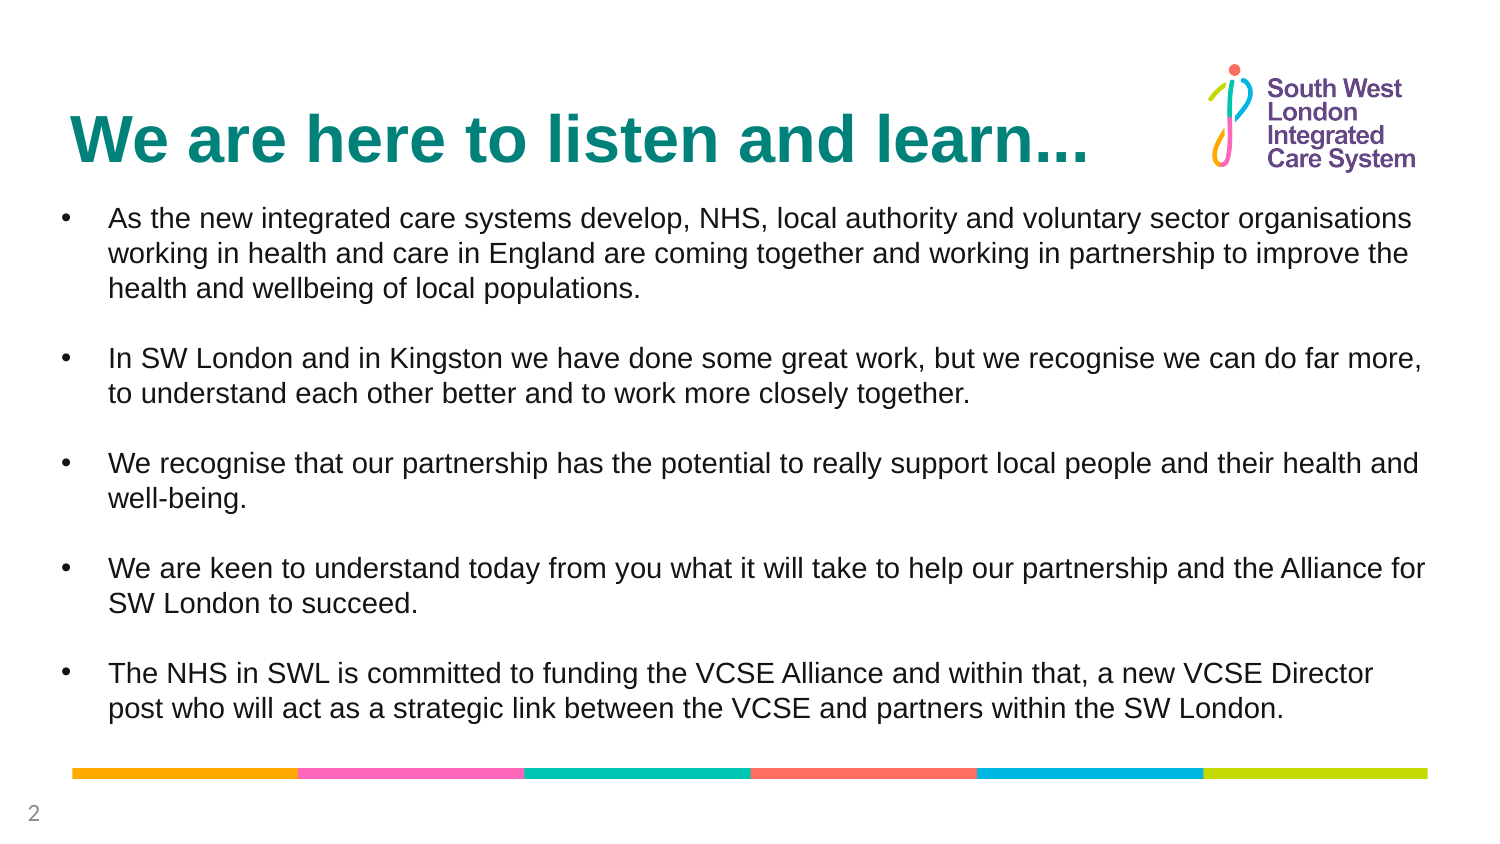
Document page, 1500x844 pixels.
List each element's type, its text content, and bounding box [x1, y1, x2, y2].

picture [1208, 64, 1415, 173]
text_box We are here to listen and learn... [55, 88, 1225, 183]
slide_number 2 [0, 778, 56, 844]
text_box As the new integrated care systems develop, NHS, local authority and voluntary sector organisations working in health and care in England are coming together and working in partnership to improve the health and wellbeing of local populations. In SW London and in Kingston we have done some great work, but we recognise we can do far more, to understand each other better and to work more closely together. We recognise that our partnership has the potential to really support local people and their health and well-being. We are keen to understand today from you what it will take to help our partnership and the Alliance for SW London to succeed. The NHS in SWL is committed to funding the VCSE Alliance and within that, a new VCSE Director post who will act as a strategic link between the VCSE and partners within the SW London. [46, 192, 1454, 767]
